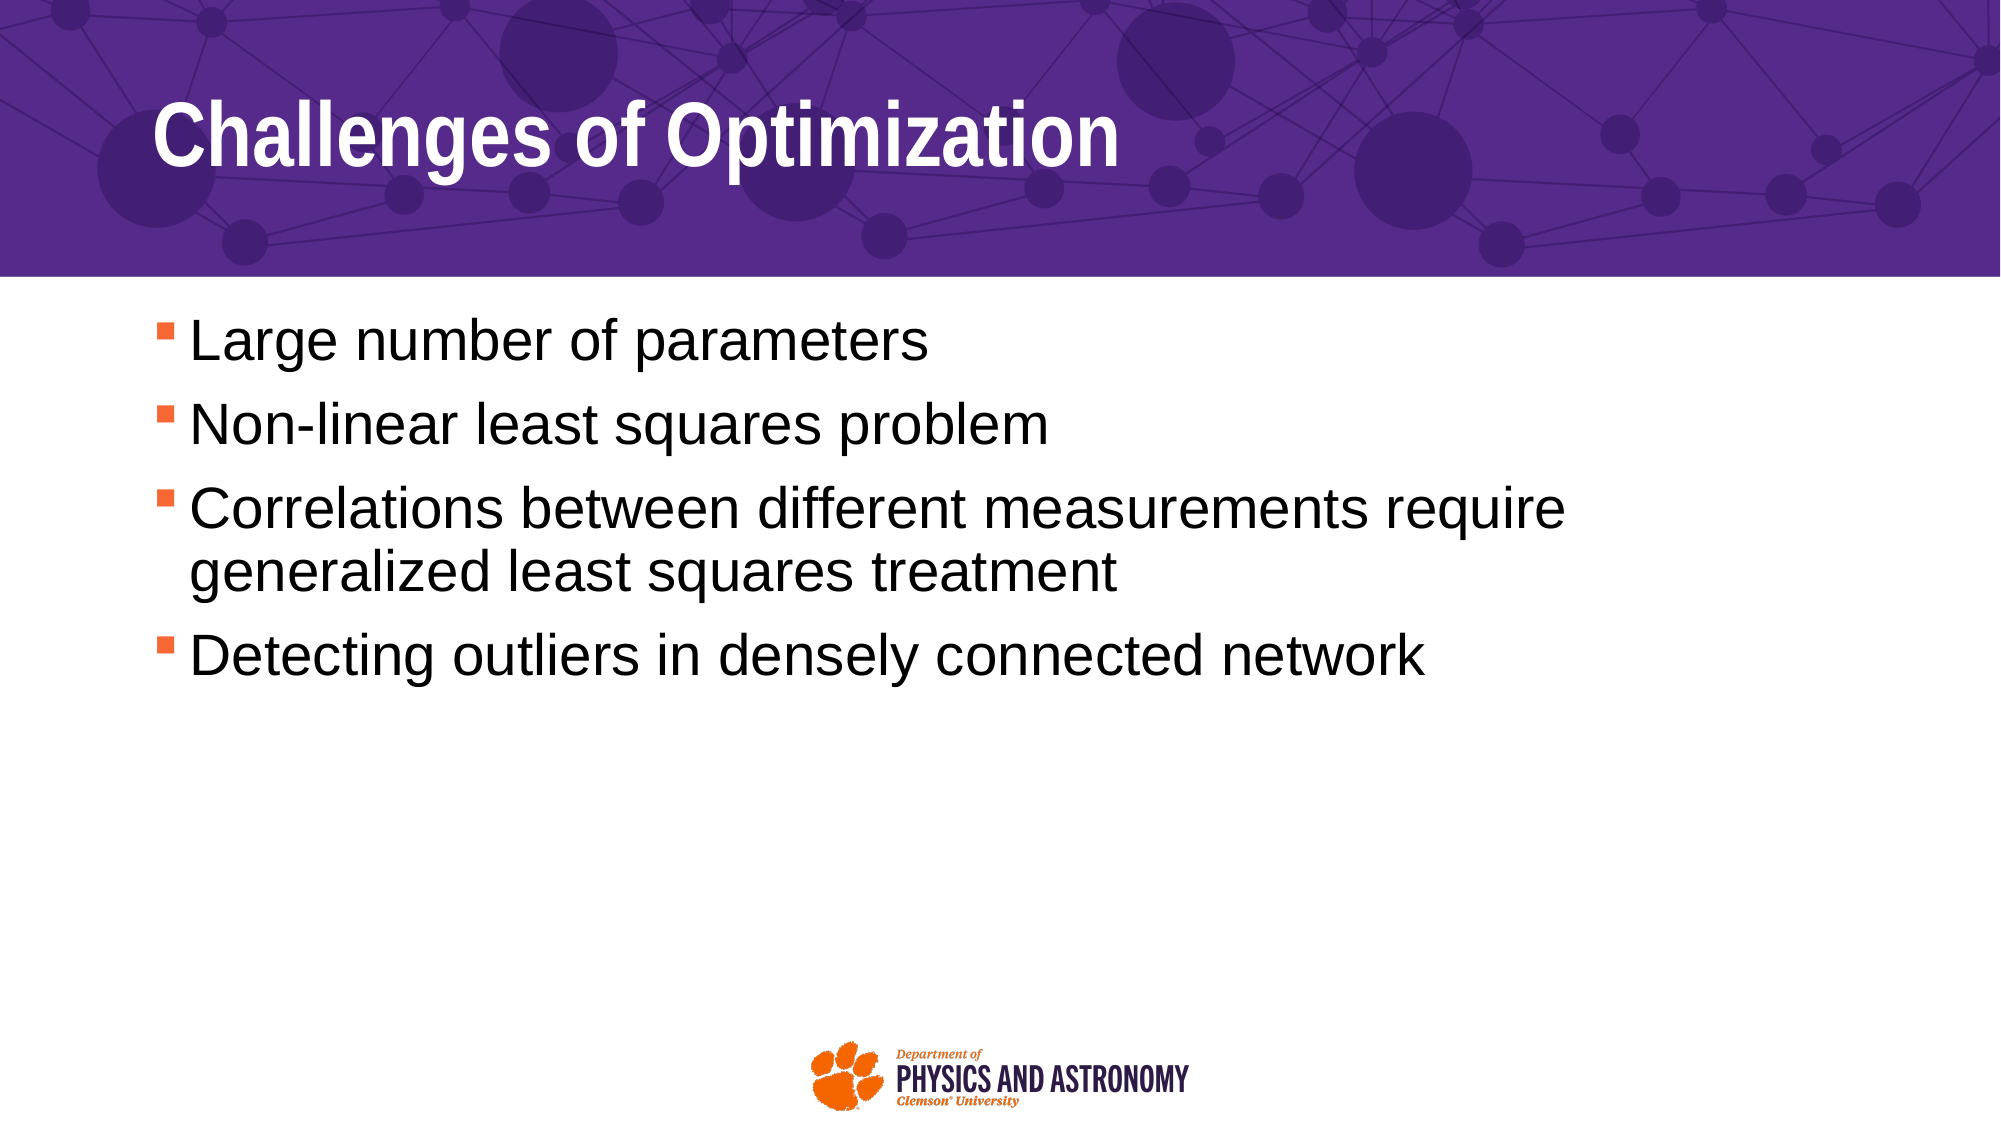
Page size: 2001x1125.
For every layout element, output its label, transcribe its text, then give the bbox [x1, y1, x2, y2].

list Large number of parameters Non-linear least squares problem Correlations between different measurements require generalized least squares treatment Detecting outliers in densely connected network [137, 302, 1863, 1017]
picture [0, 0, 2001, 1125]
title Challenges of Optimization [137, 28, 1863, 246]
